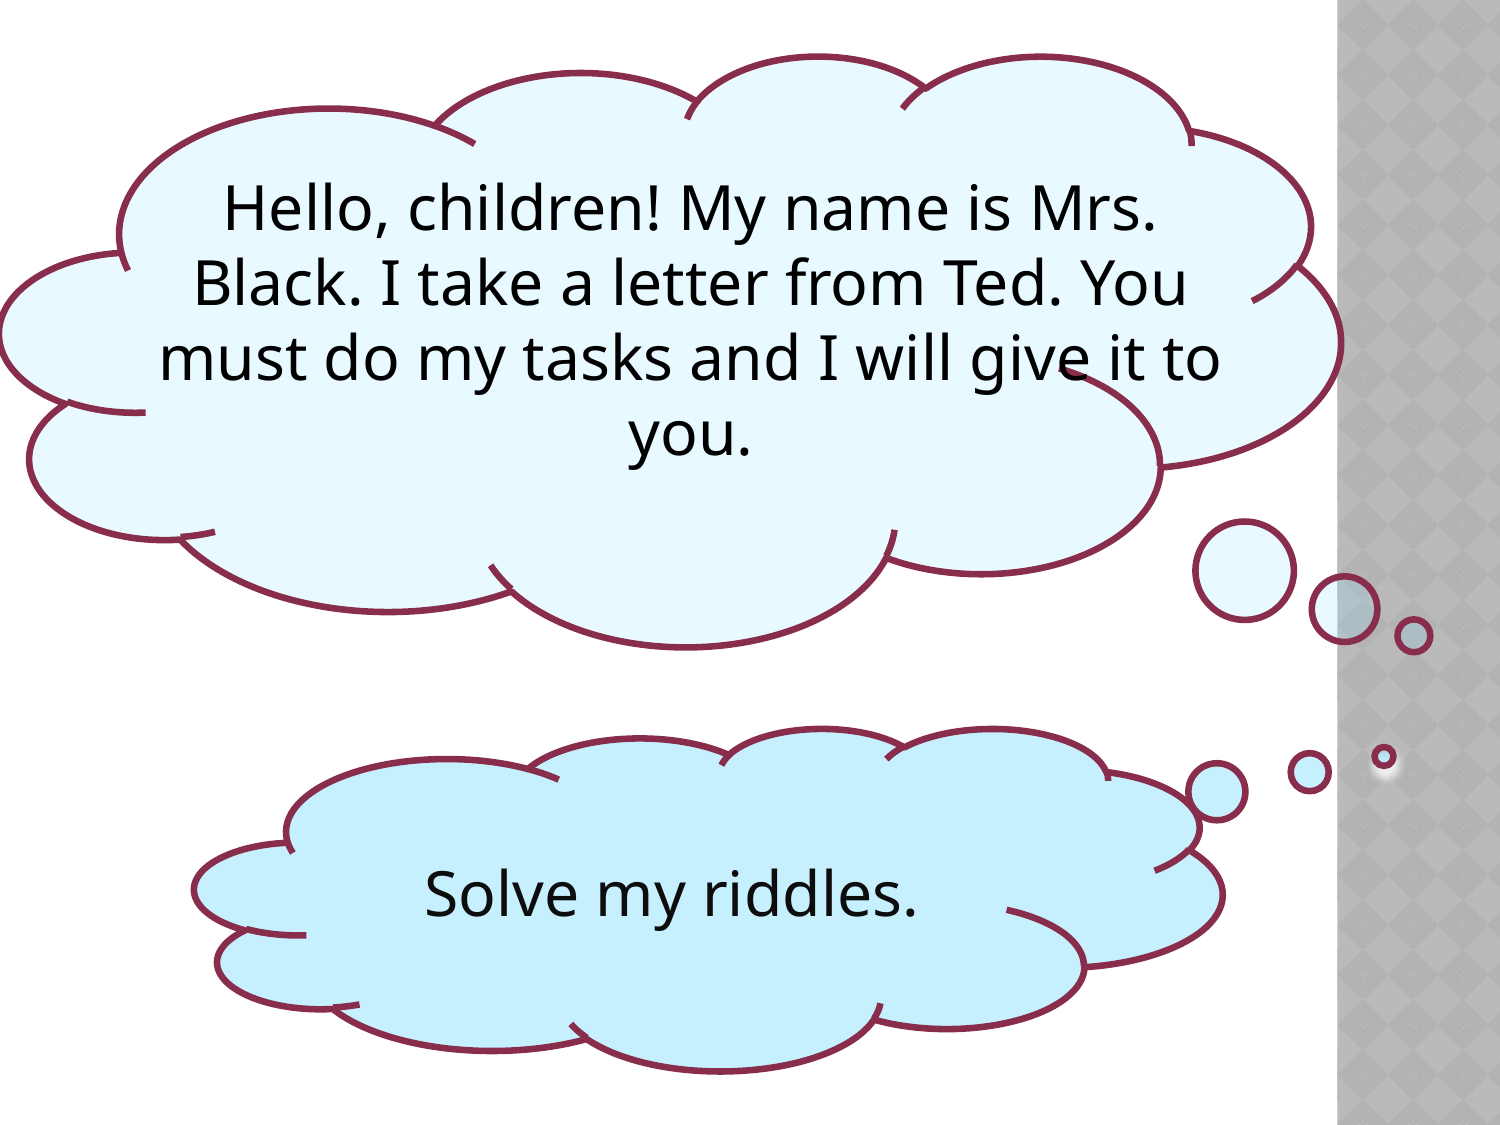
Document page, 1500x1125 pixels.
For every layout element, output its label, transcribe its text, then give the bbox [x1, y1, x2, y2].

text_box [1394, 616, 1434, 656]
text_box [1263, 521, 1298, 620]
list Hello, children! My name is Mrs. Black. I take a letter from Ted. You must do my tasks and I will give it to you. [74, 160, 1263, 1060]
text_box [154, 53, 1345, 445]
text_box [1308, 573, 1381, 646]
text_box Solve my riddles. [1371, 743, 1397, 770]
text_box [0, 257, 74, 524]
text_box Solve my riddles. [1287, 749, 1332, 795]
text_box Solve my riddles. [190, 725, 1249, 1075]
